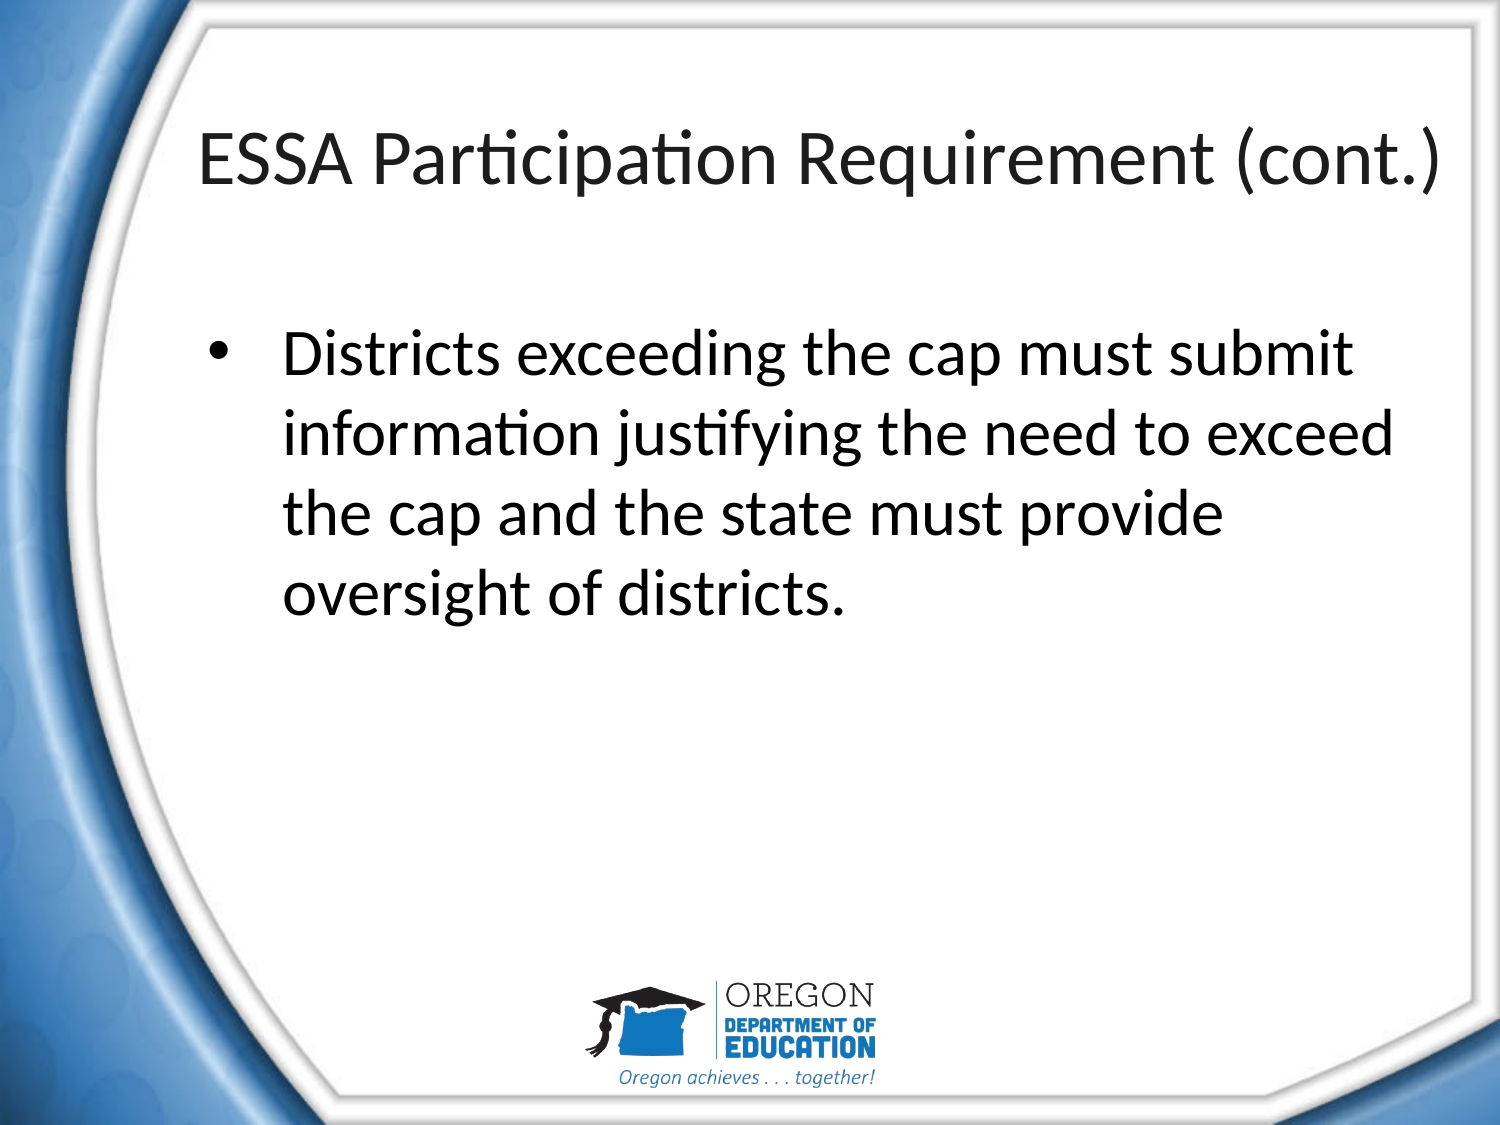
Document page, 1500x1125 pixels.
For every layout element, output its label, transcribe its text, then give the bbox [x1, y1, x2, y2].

title ESSA Participation Requirement (cont.) [145, 18, 1496, 248]
text_box Districts exceeding the cap must submit information justifying the need to exceed the cap and the state must provide oversight of districts. [207, 228, 1433, 769]
picture [0, 0, 1500, 1125]
